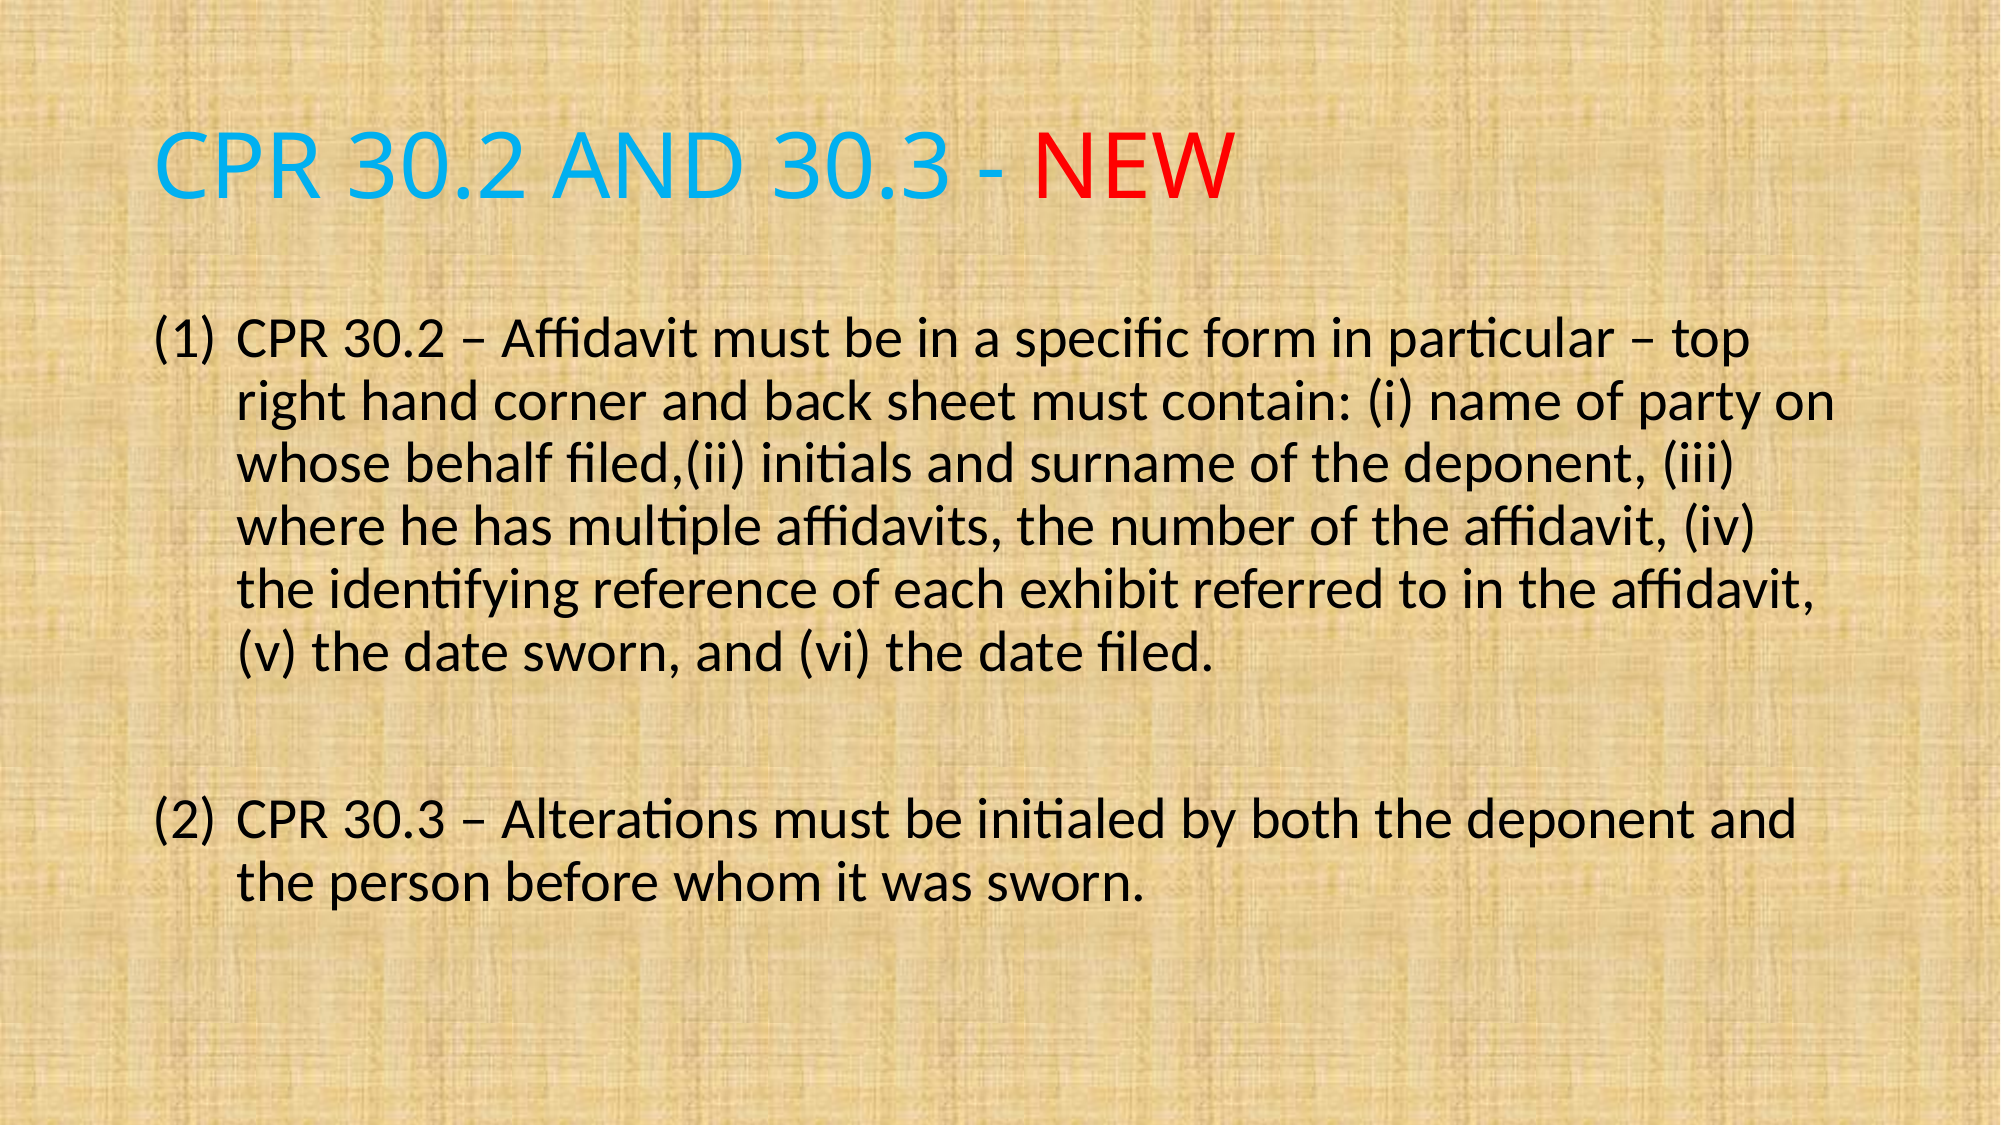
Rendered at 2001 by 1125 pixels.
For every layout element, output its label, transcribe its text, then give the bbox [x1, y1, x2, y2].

title CPR 30.2 AND 30.3 - NEW [137, 59, 1863, 278]
picture [0, 0, 2001, 1125]
list CPR 30.2 – Affidavit must be in a specific form in particular – top right hand corner and back sheet must contain: (i) name of party on whose behalf filed,(ii) initials and surname of the deponent, (iii) where he has multiple affidavits, the number of the affidavit, (iv) the identifying reference of each exhibit referred to in the affidavit, (v) the date sworn, and (vi) the date filed. CPR 30.3 – Alterations must be initialed by both the deponent and the person before whom it was sworn. [137, 299, 1863, 1014]
